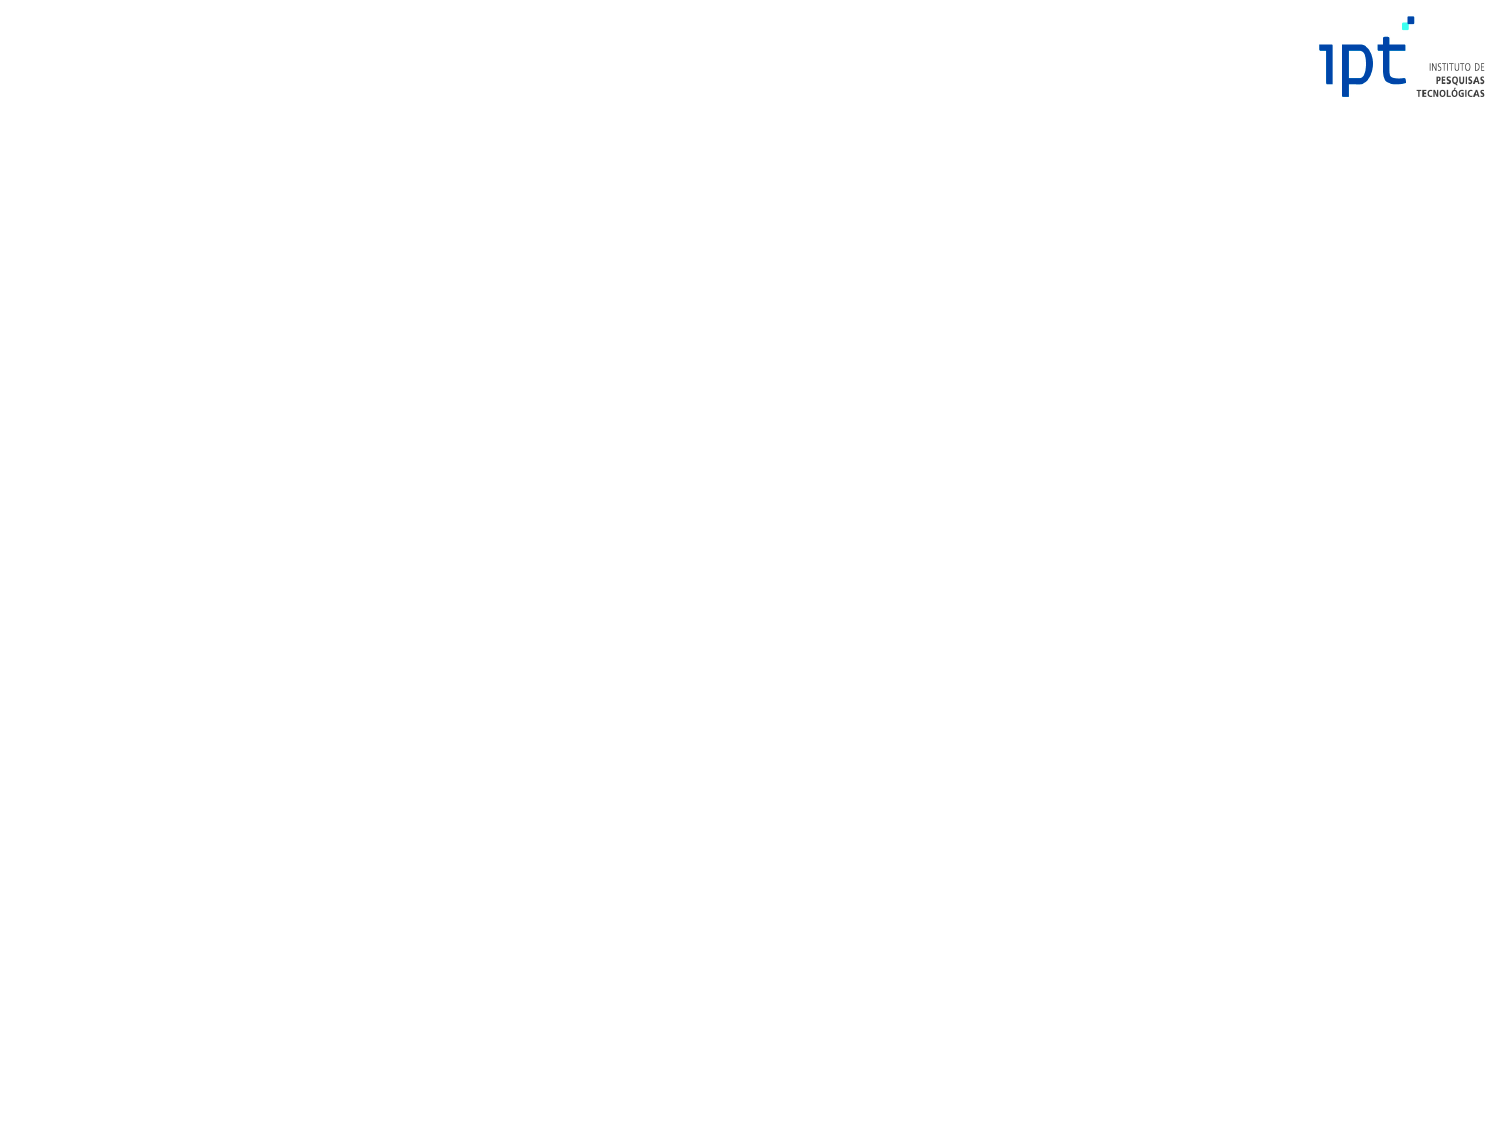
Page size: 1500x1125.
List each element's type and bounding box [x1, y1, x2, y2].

picture [1297, 0, 1500, 117]
